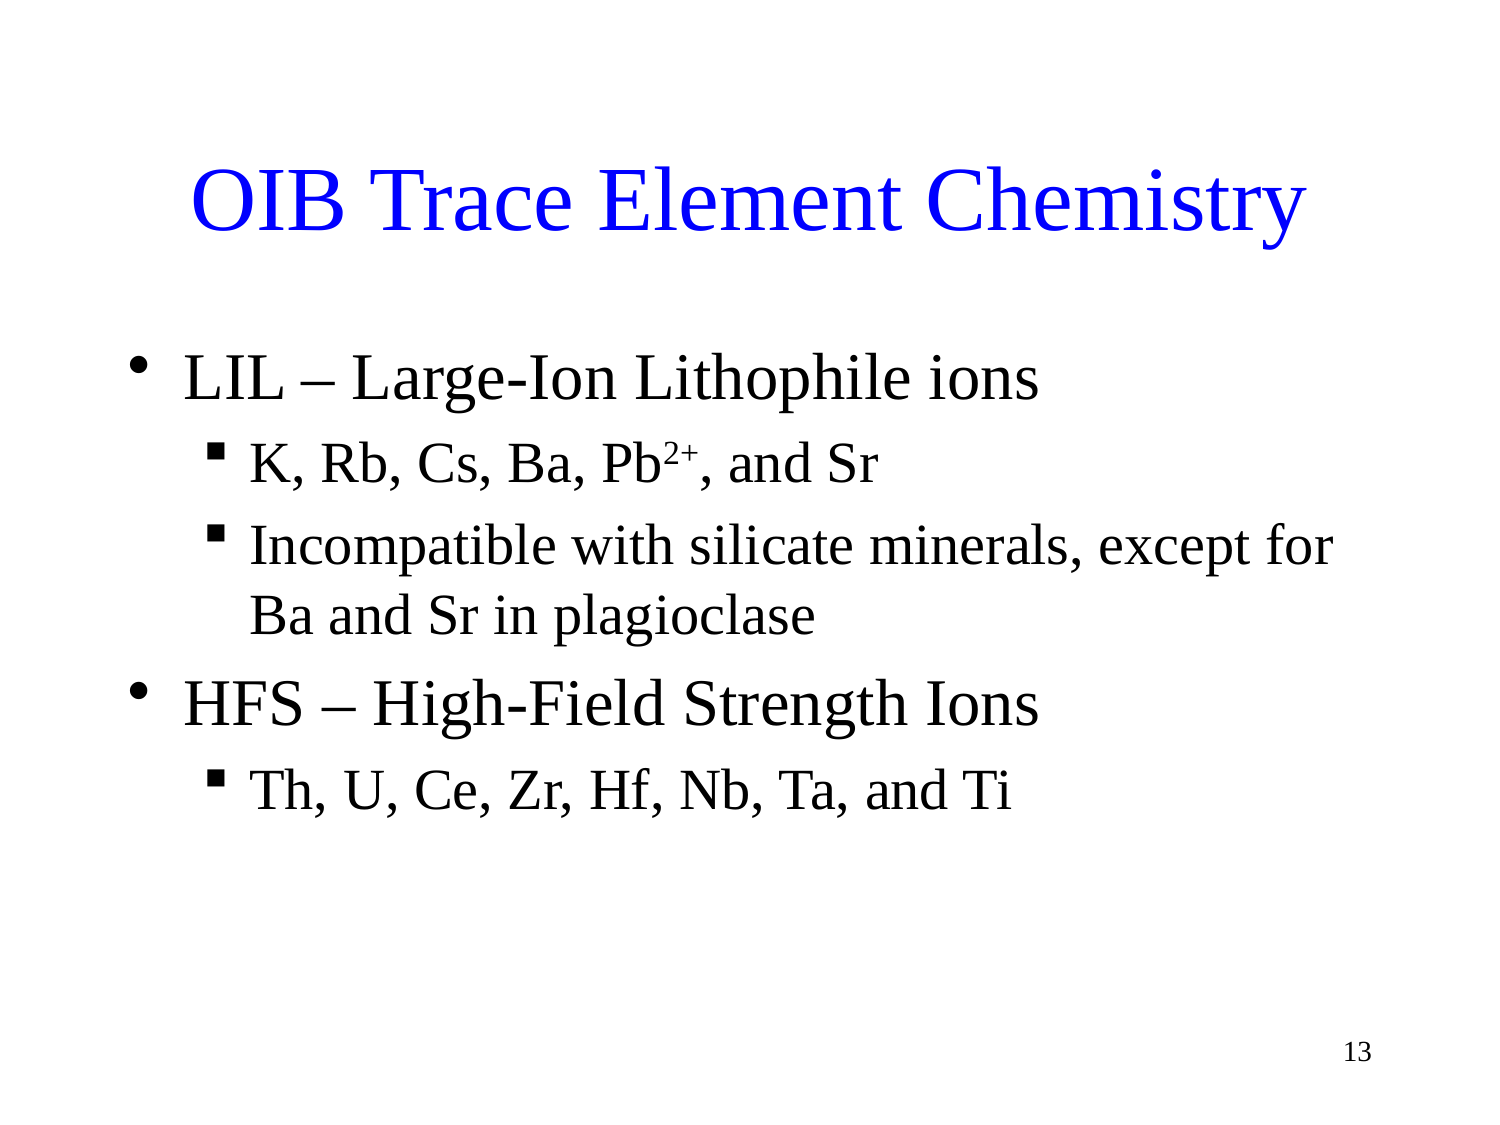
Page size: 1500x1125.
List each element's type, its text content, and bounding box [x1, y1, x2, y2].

slide_number 13 [1074, 1024, 1388, 1101]
title OIB Trace Element Chemistry [112, 99, 1388, 288]
list LIL – Large-Ion Lithophile ions K, Rb, Cs, Ba, Pb2+, and Sr Incompatible with silicate minerals, except for Ba and Sr in plagioclase HFS – High-Field Strength Ions Th, U, Ce, Zr, Hf, Nb, Ta, and Ti [112, 324, 1388, 1000]
